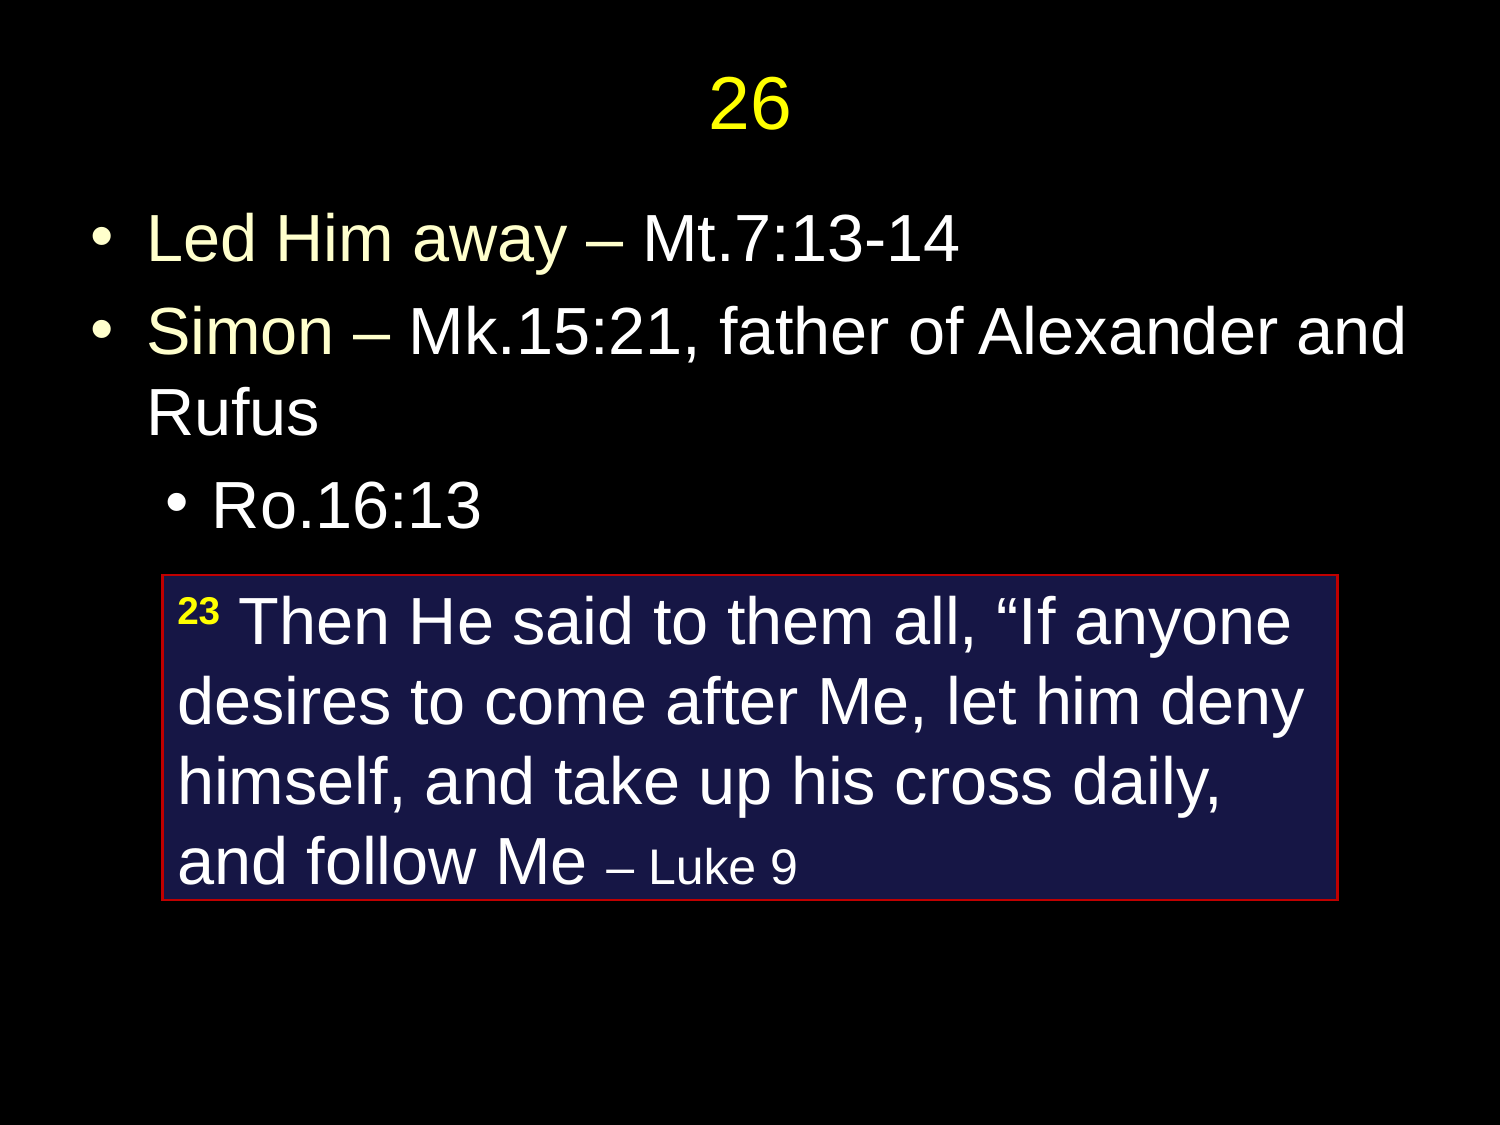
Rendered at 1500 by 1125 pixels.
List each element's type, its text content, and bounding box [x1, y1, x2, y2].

title 26 [75, 24, 1425, 175]
list Led Him away – Mt.7:13-14 Simon – Mk.15:21, father of Alexander and Rufus Ro.16:13 [75, 187, 1425, 1063]
text_box 23 Then He said to them all, “If anyone desires to come after Me, let him deny himself, and take up his cross daily, and follow Me – Luke 9 [161, 574, 1339, 901]
